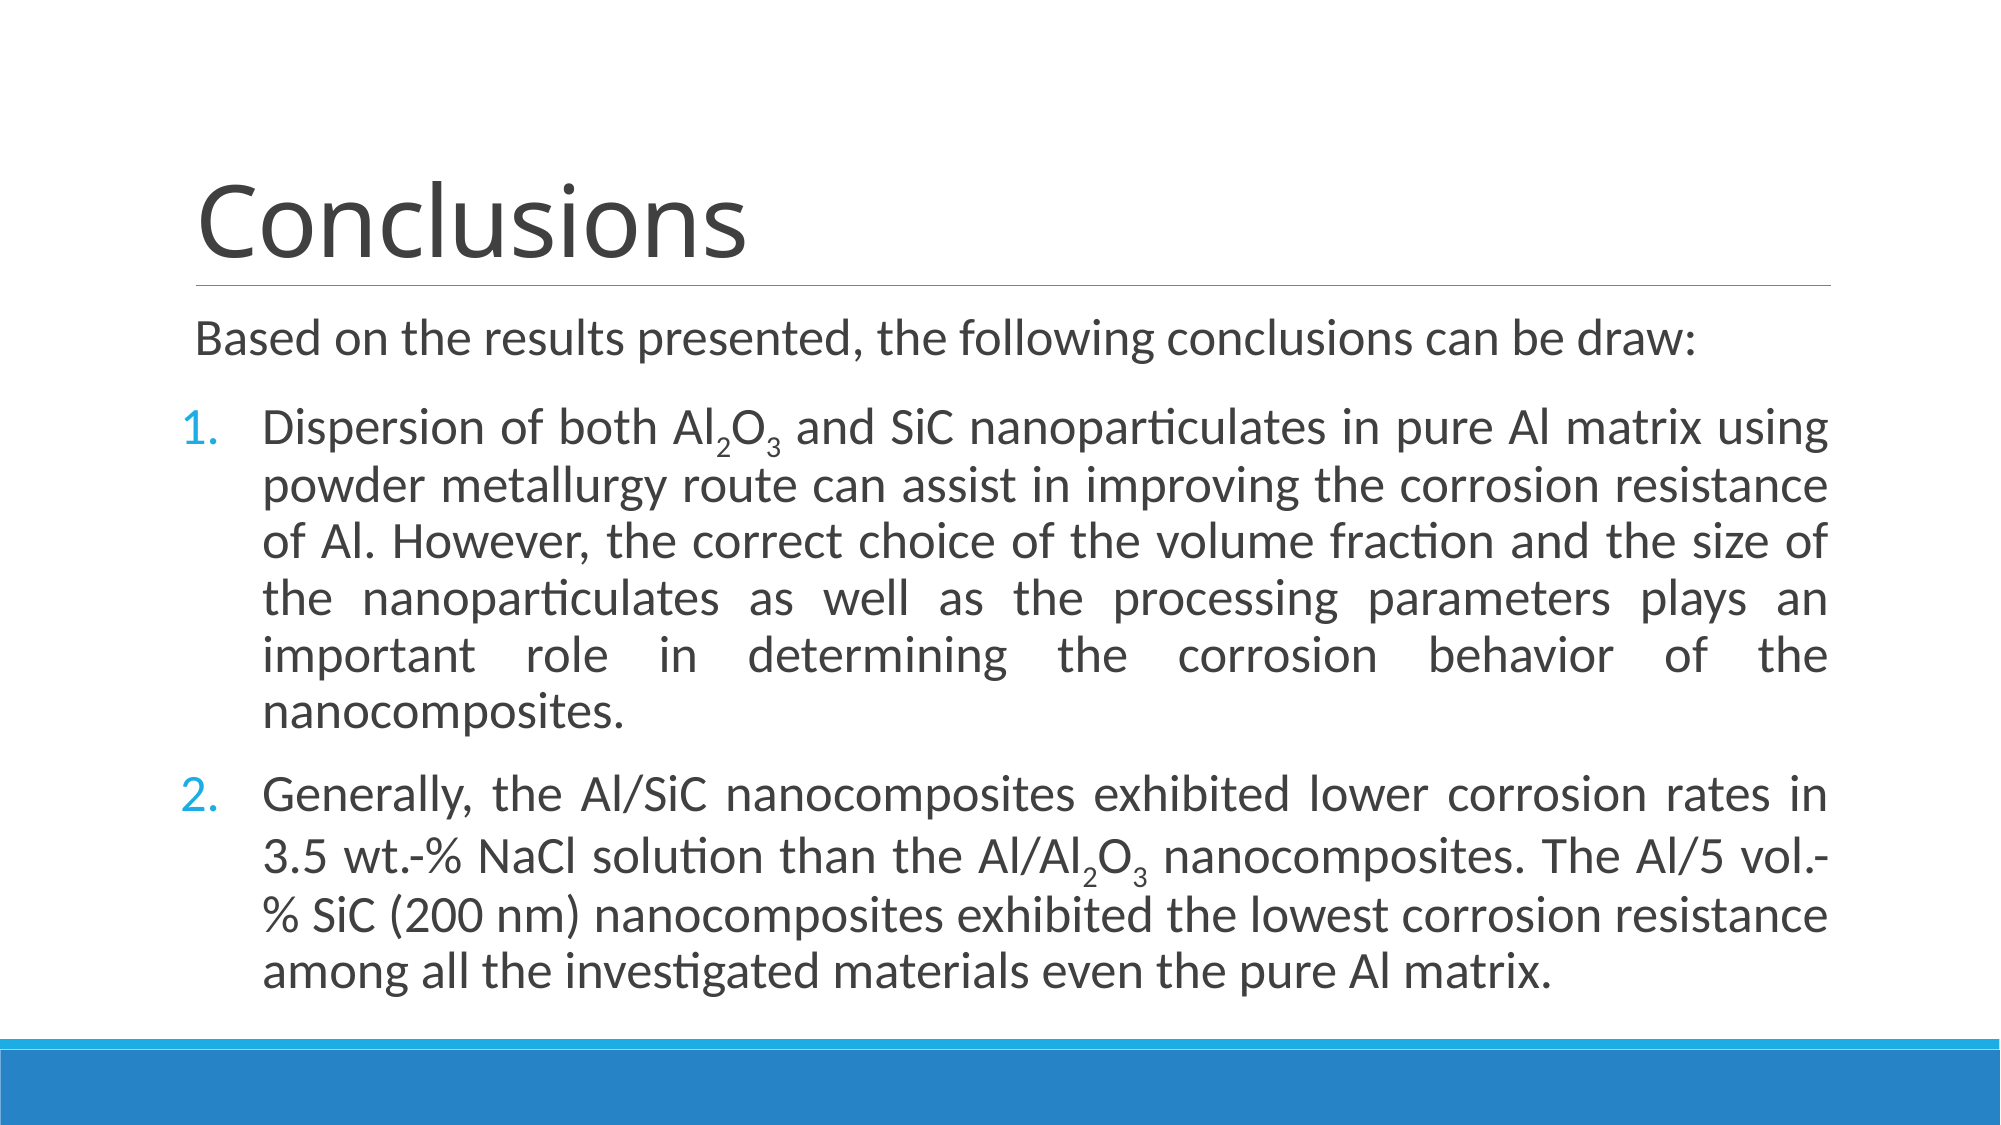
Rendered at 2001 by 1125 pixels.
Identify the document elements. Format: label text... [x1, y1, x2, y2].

list Based on the results presented, the following conclusions can be draw: Dispersion of both Al2O3 and SiC nanoparticulates in pure Al matrix using powder metallurgy route can assist in improving the corrosion resistance of Al. However, the correct choice of the volume fraction and the size of the nanoparticulates as well as the processing parameters plays an important role in determining the corrosion behavior of the nanocomposites. Generally, the Al/SiC nanocomposites exhibited lower corrosion rates in 3.5 wt.-% NaCl solution than the Al/Al2O3 nanocomposites. The Al/5 vol.-% SiC (200 nm) nanocomposites exhibited the lowest corrosion resistance among all the investigated materials even the pure Al matrix. [180, 302, 1830, 1013]
title Conclusions [180, 47, 1830, 285]
